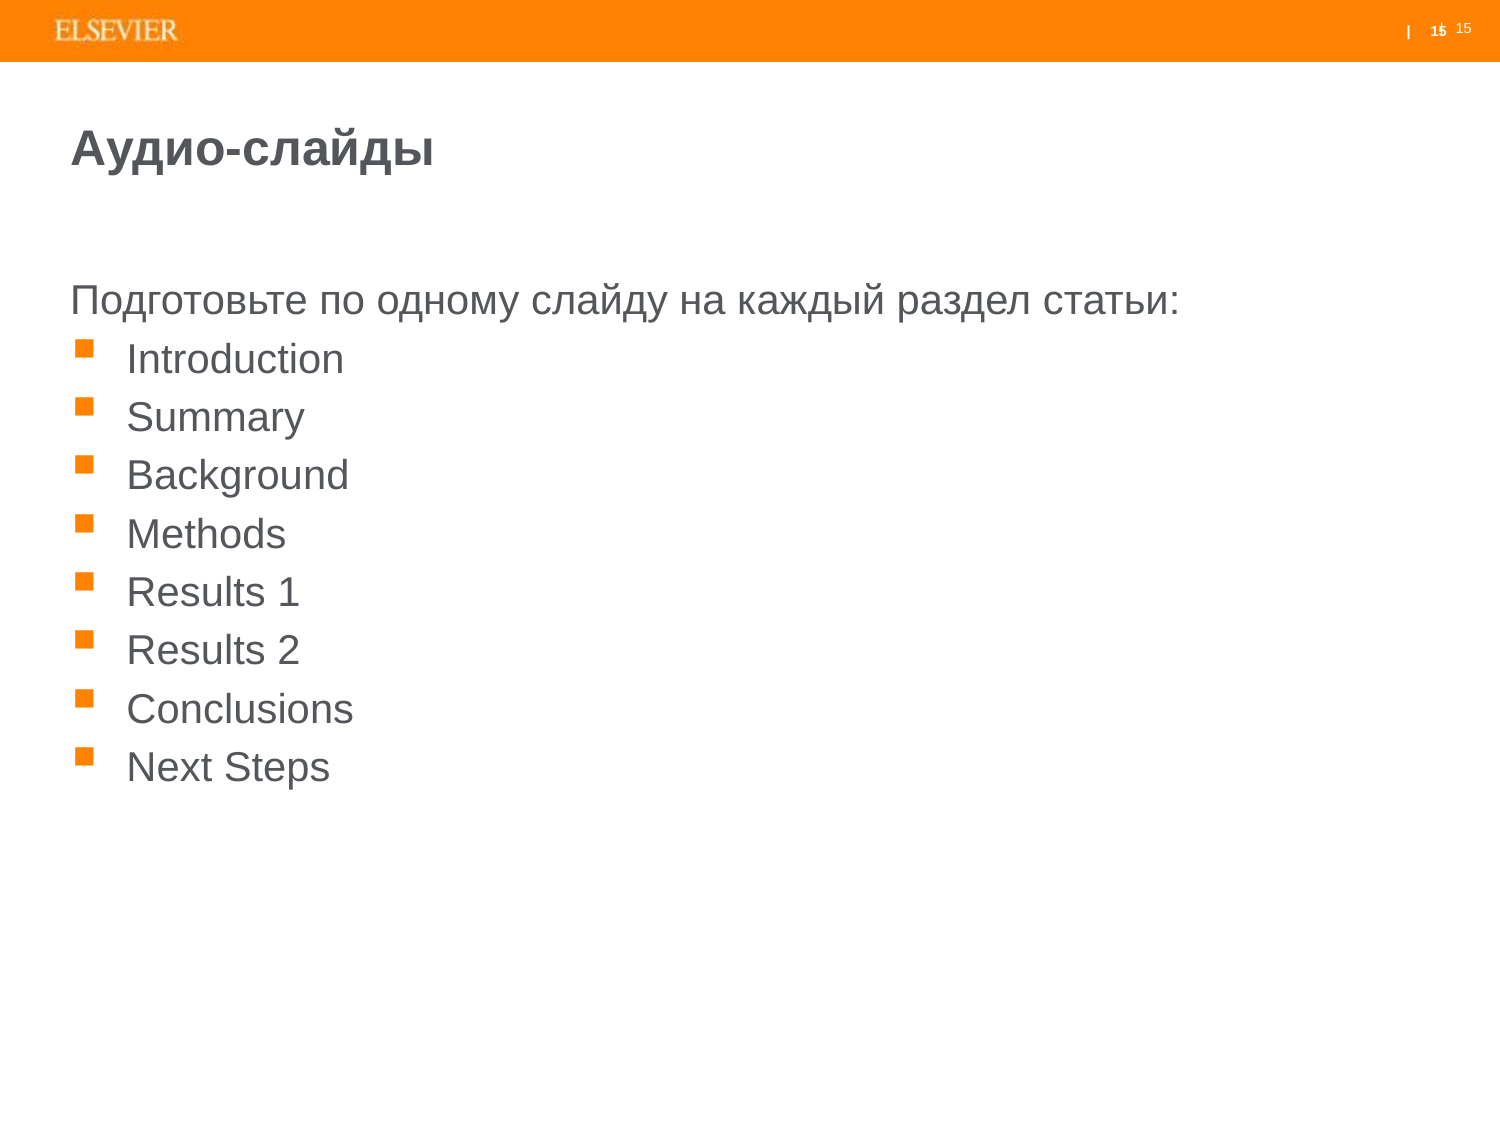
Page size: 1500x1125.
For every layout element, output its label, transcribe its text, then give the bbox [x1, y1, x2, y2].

text_box Подготовьте по одному слайду на каждый раздел статьи: Introduction Summary Background Methods Results 1 Results 2 Conclusions Next Steps [55, 265, 1206, 827]
picture [0, 0, 1500, 62]
list Аудио-слайды [55, 107, 965, 211]
